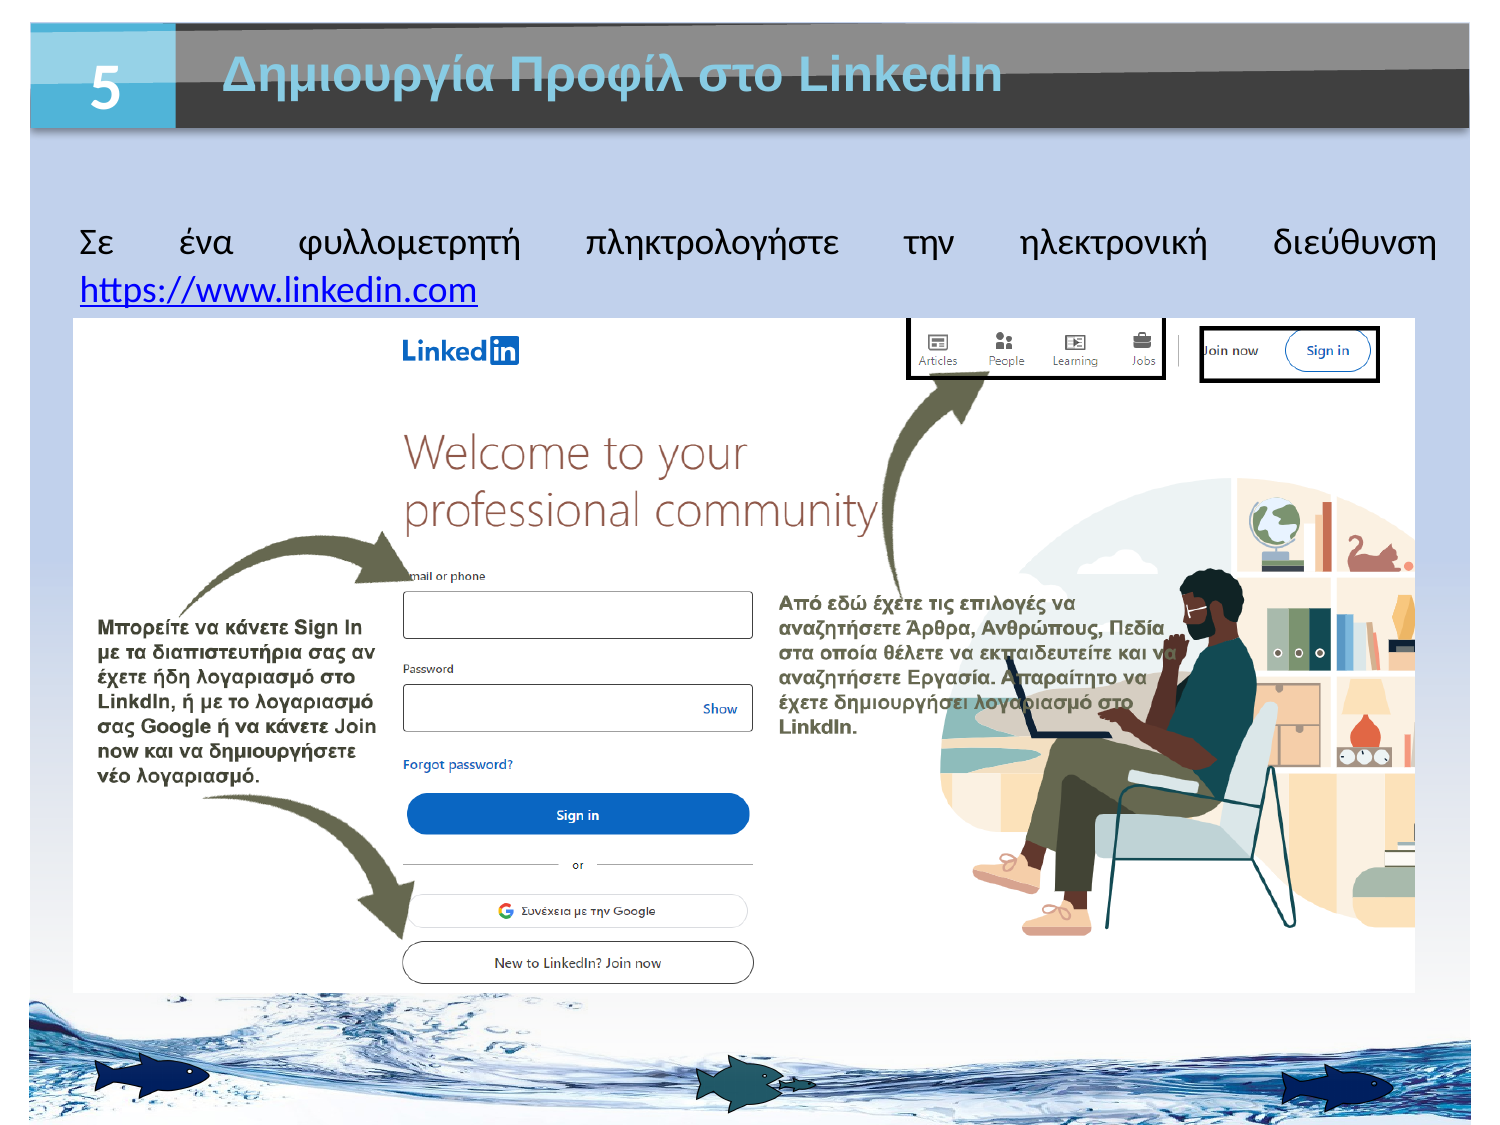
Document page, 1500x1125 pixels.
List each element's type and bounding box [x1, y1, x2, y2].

text_box [29, 1089, 1471, 1125]
text_box [0, 137, 1500, 1083]
text_box [0, 22, 1500, 33]
picture [73, 318, 1415, 993]
text_box [0, 34, 1500, 130]
